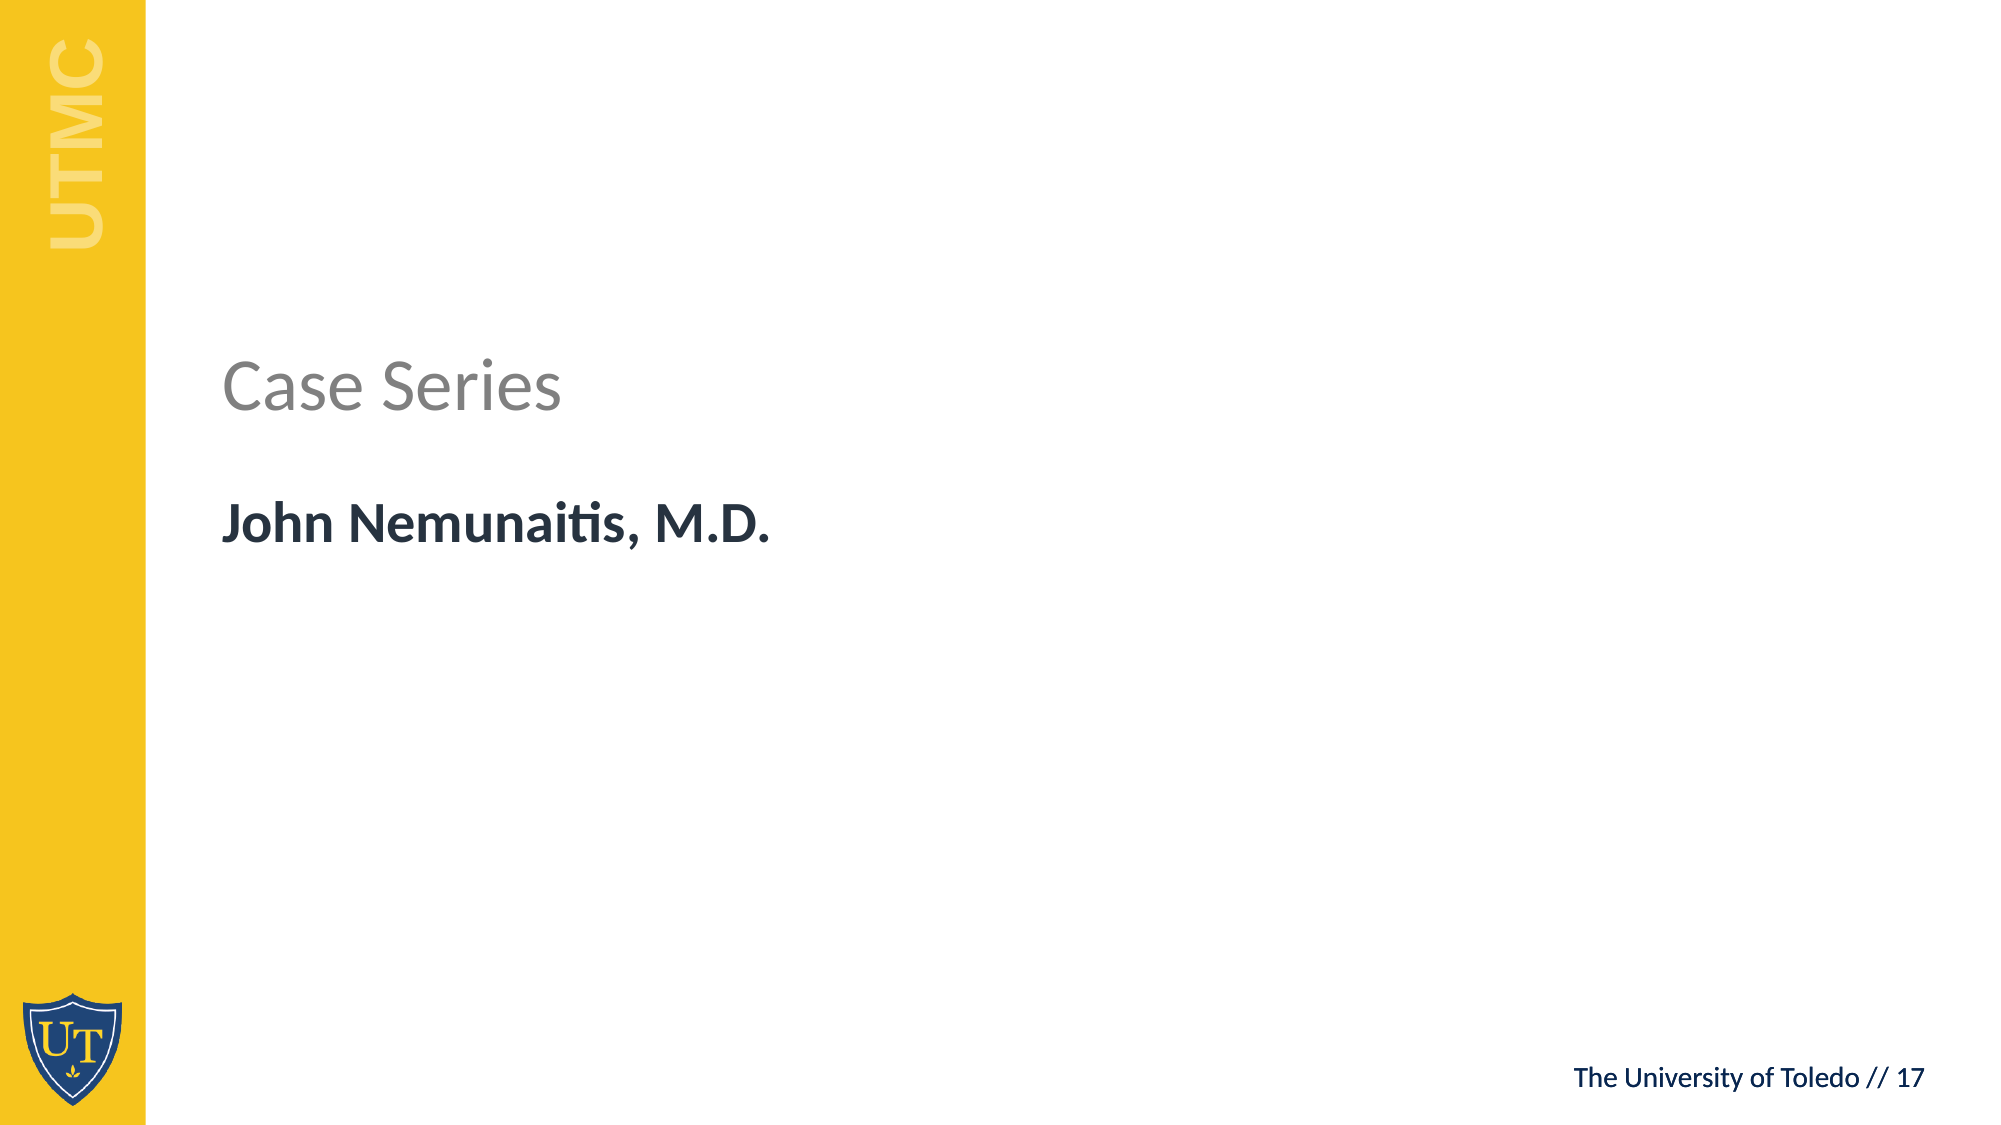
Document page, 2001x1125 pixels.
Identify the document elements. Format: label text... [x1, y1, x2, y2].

picture [23, 993, 122, 1106]
list John Nemunaitis, M.D. [207, 476, 1854, 569]
list Case Series [207, 327, 1854, 450]
